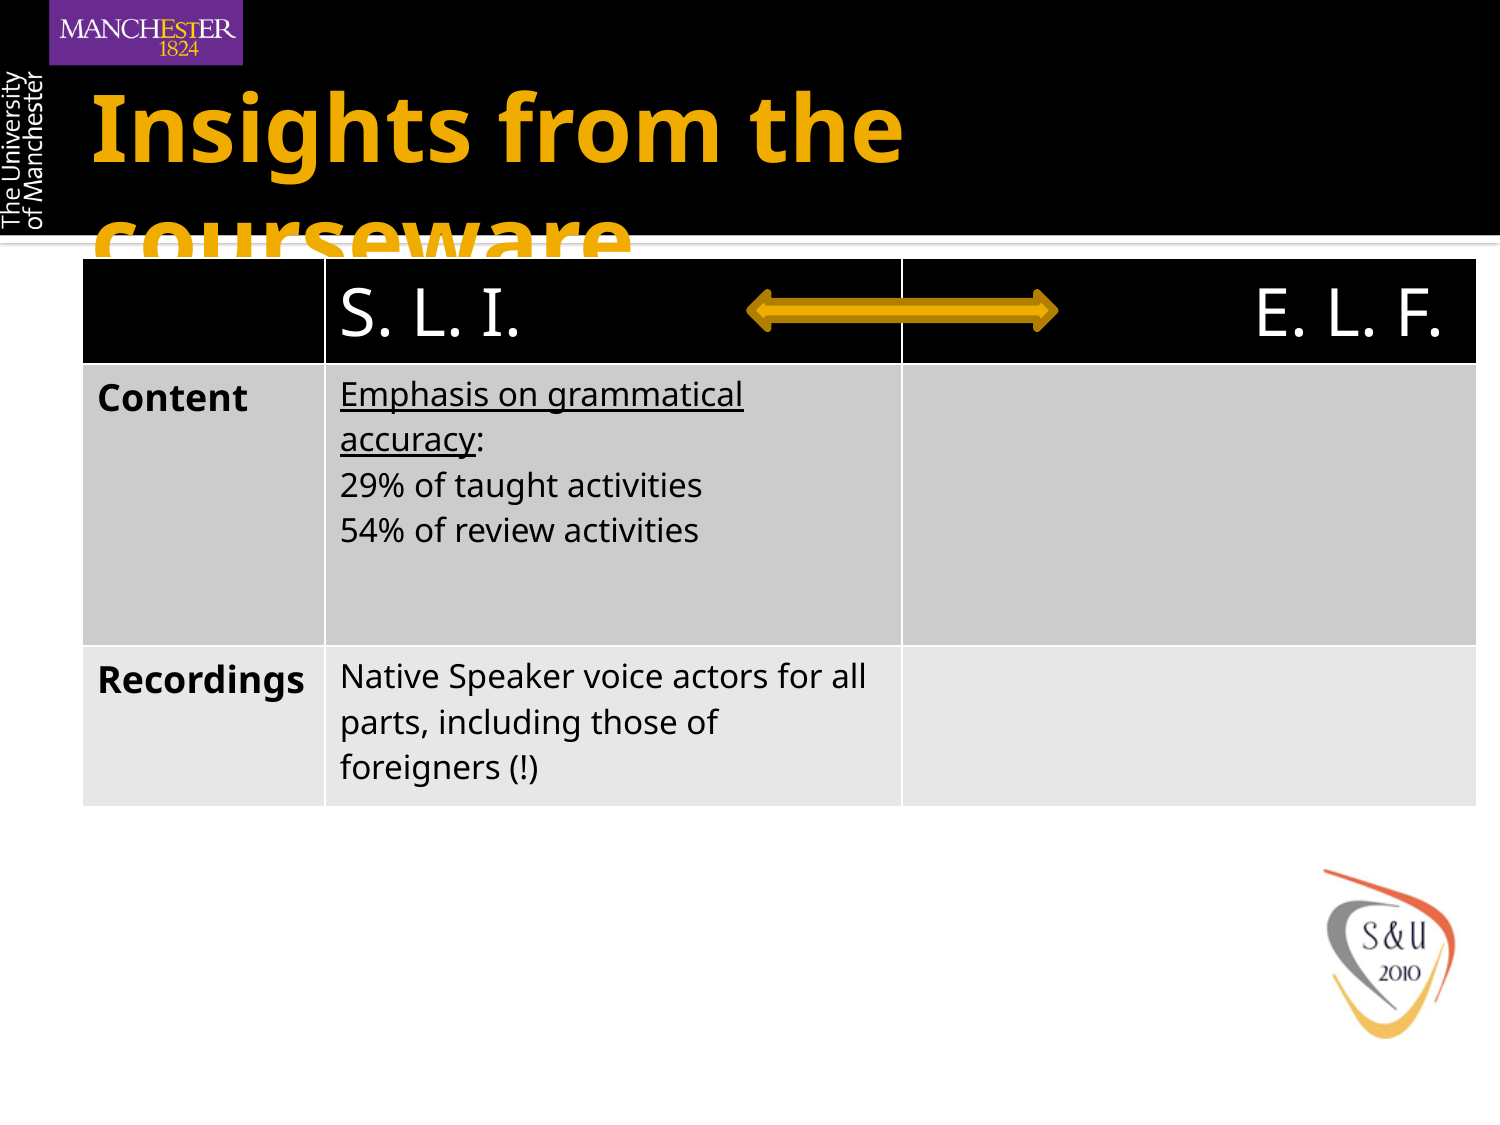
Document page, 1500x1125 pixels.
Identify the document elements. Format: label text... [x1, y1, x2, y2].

table_header E. L. F. [903, 259, 1476, 363]
picture [1305, 869, 1474, 1039]
table_cell [903, 365, 1476, 645]
table_cell [903, 647, 1476, 806]
text_box [746, 289, 1059, 332]
table_cell Recordings [83, 647, 324, 806]
table_cell Native Speaker voice actors for all parts, including those of foreigners (!) [326, 647, 901, 806]
title Insights from the courseware [76, 78, 1427, 284]
table_header [83, 259, 324, 363]
table_cell Content [83, 365, 324, 645]
table_cell Emphasis on grammatical accuracy: 29% of taught activities 54% of review activities [326, 365, 901, 645]
picture [0, 0, 243, 229]
table_header S. L. I. [326, 259, 901, 363]
